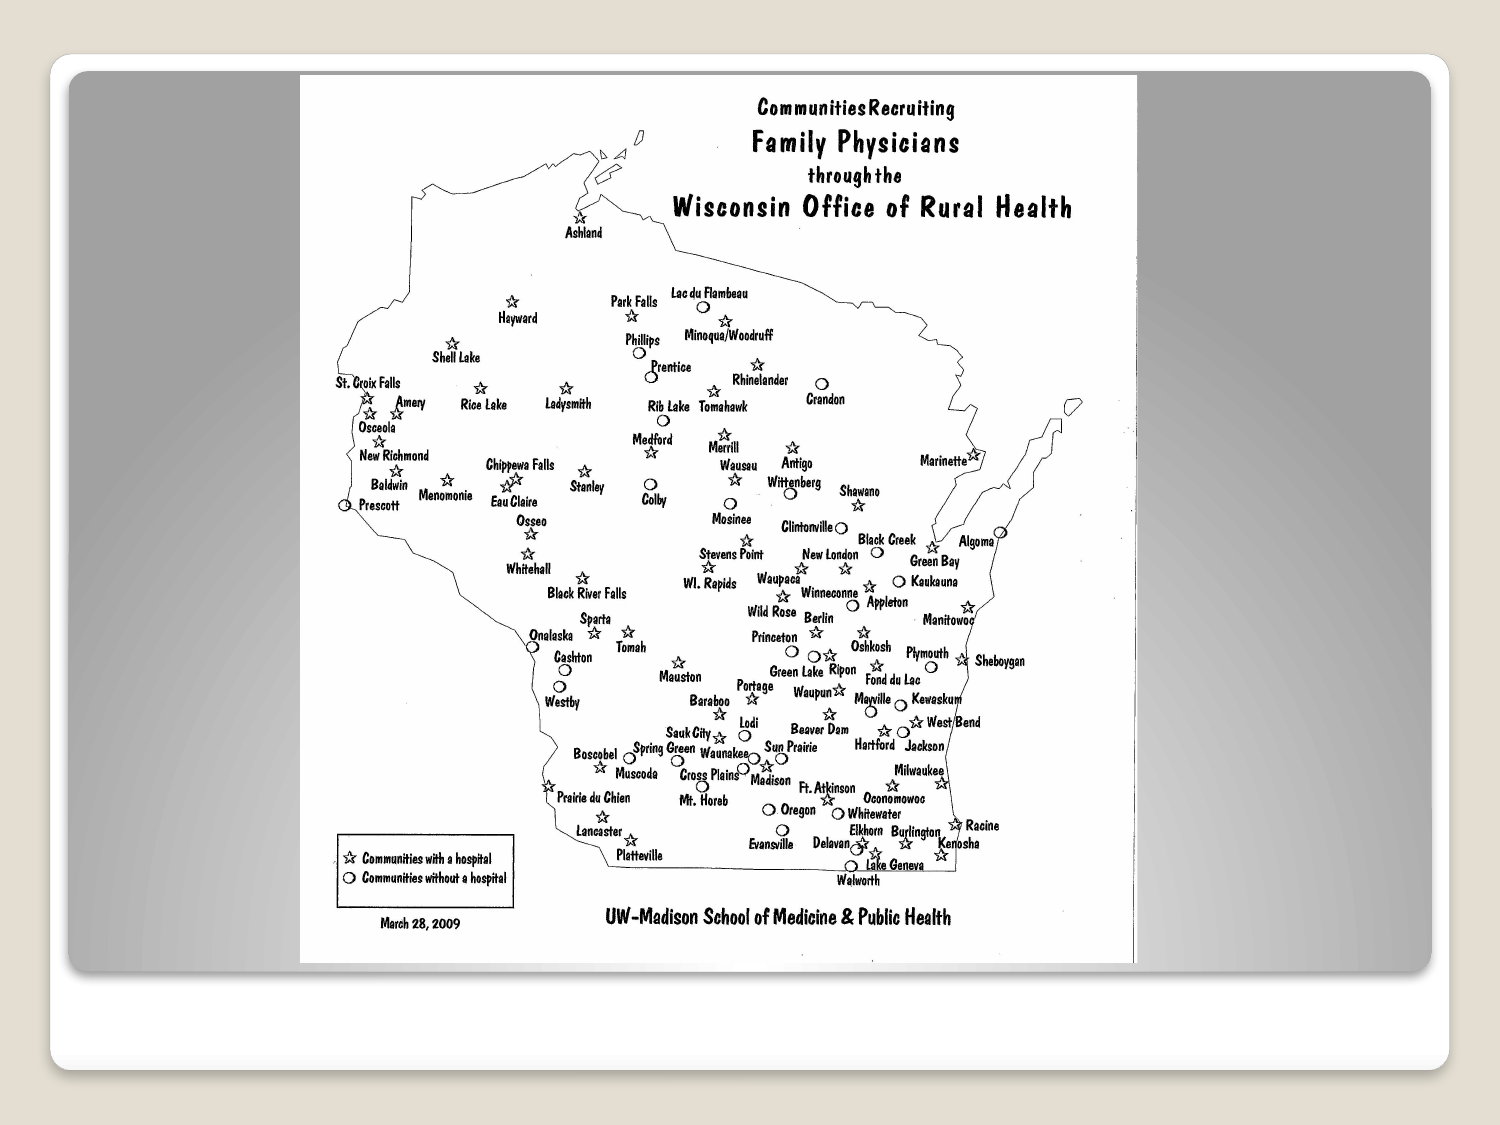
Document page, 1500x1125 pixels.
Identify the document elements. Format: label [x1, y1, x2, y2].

picture [299, 74, 1138, 963]
